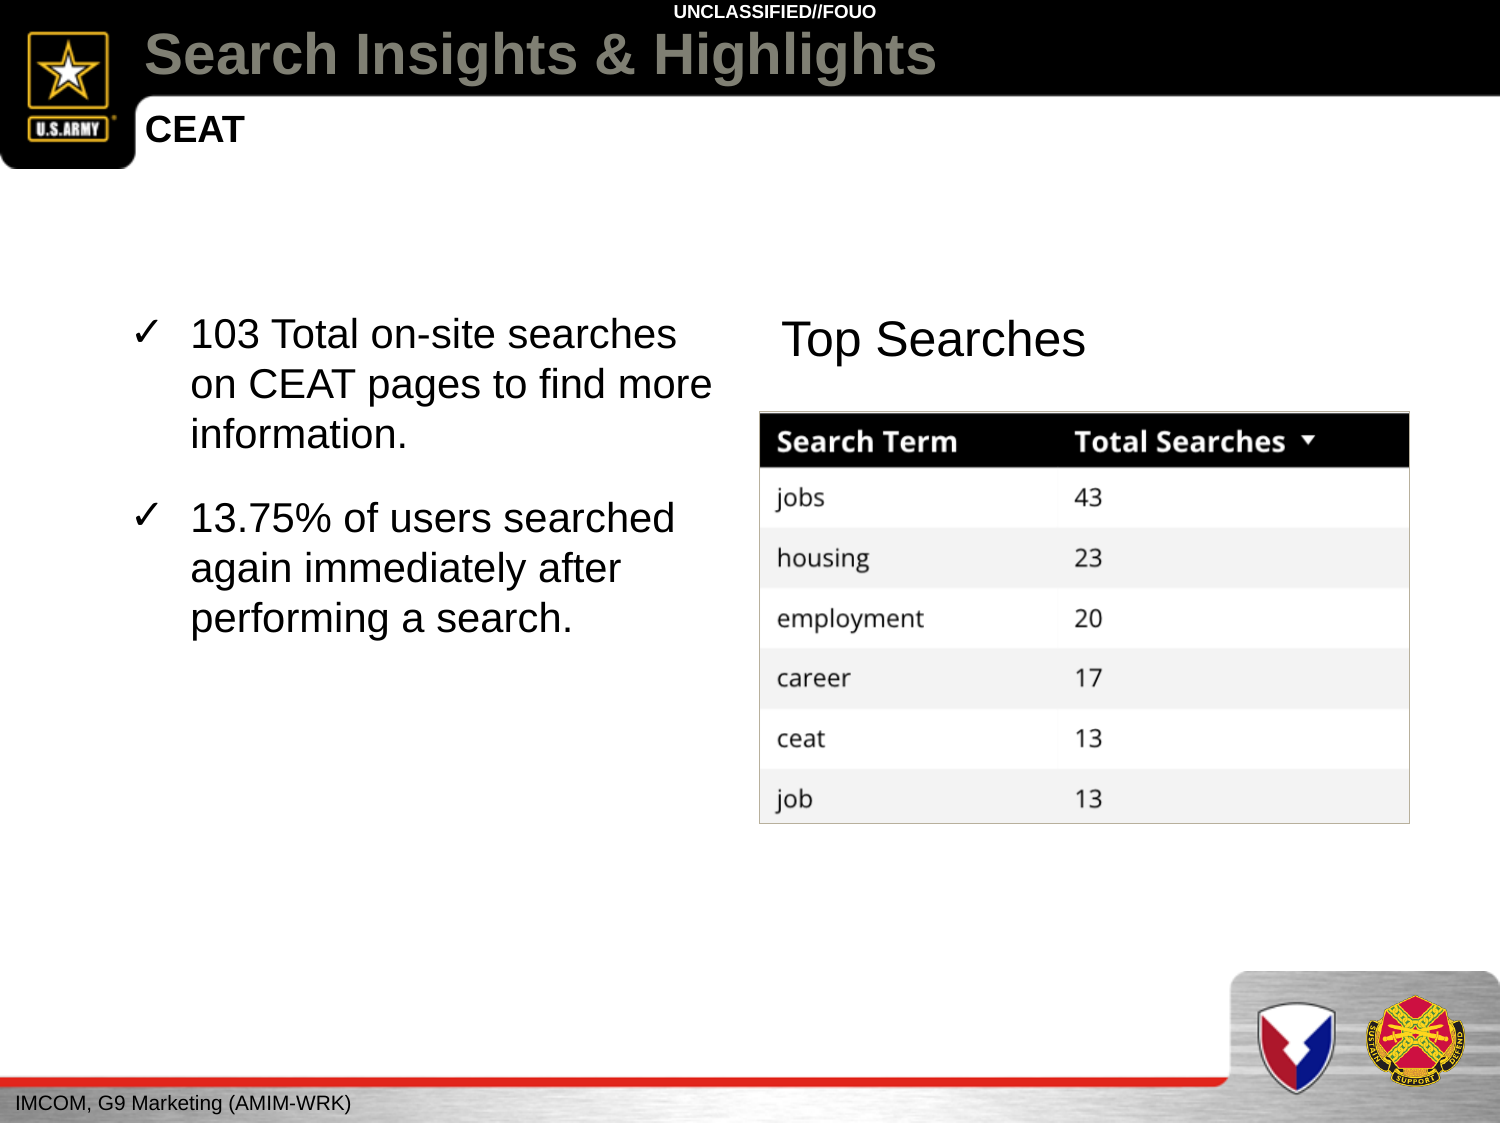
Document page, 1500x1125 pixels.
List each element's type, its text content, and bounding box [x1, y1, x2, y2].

picture [759, 411, 1410, 825]
list CEAT [136, 96, 1226, 159]
picture [0, 0, 1500, 169]
list 103 Total on-site searches on CEAT pages to find more information. 13.75% of users searched again immediately after performing a search. [102, 298, 742, 1014]
title Search Insights & Highlights [136, 15, 1443, 96]
text_box Top Searches [773, 299, 1350, 411]
picture [0, 971, 1500, 1123]
